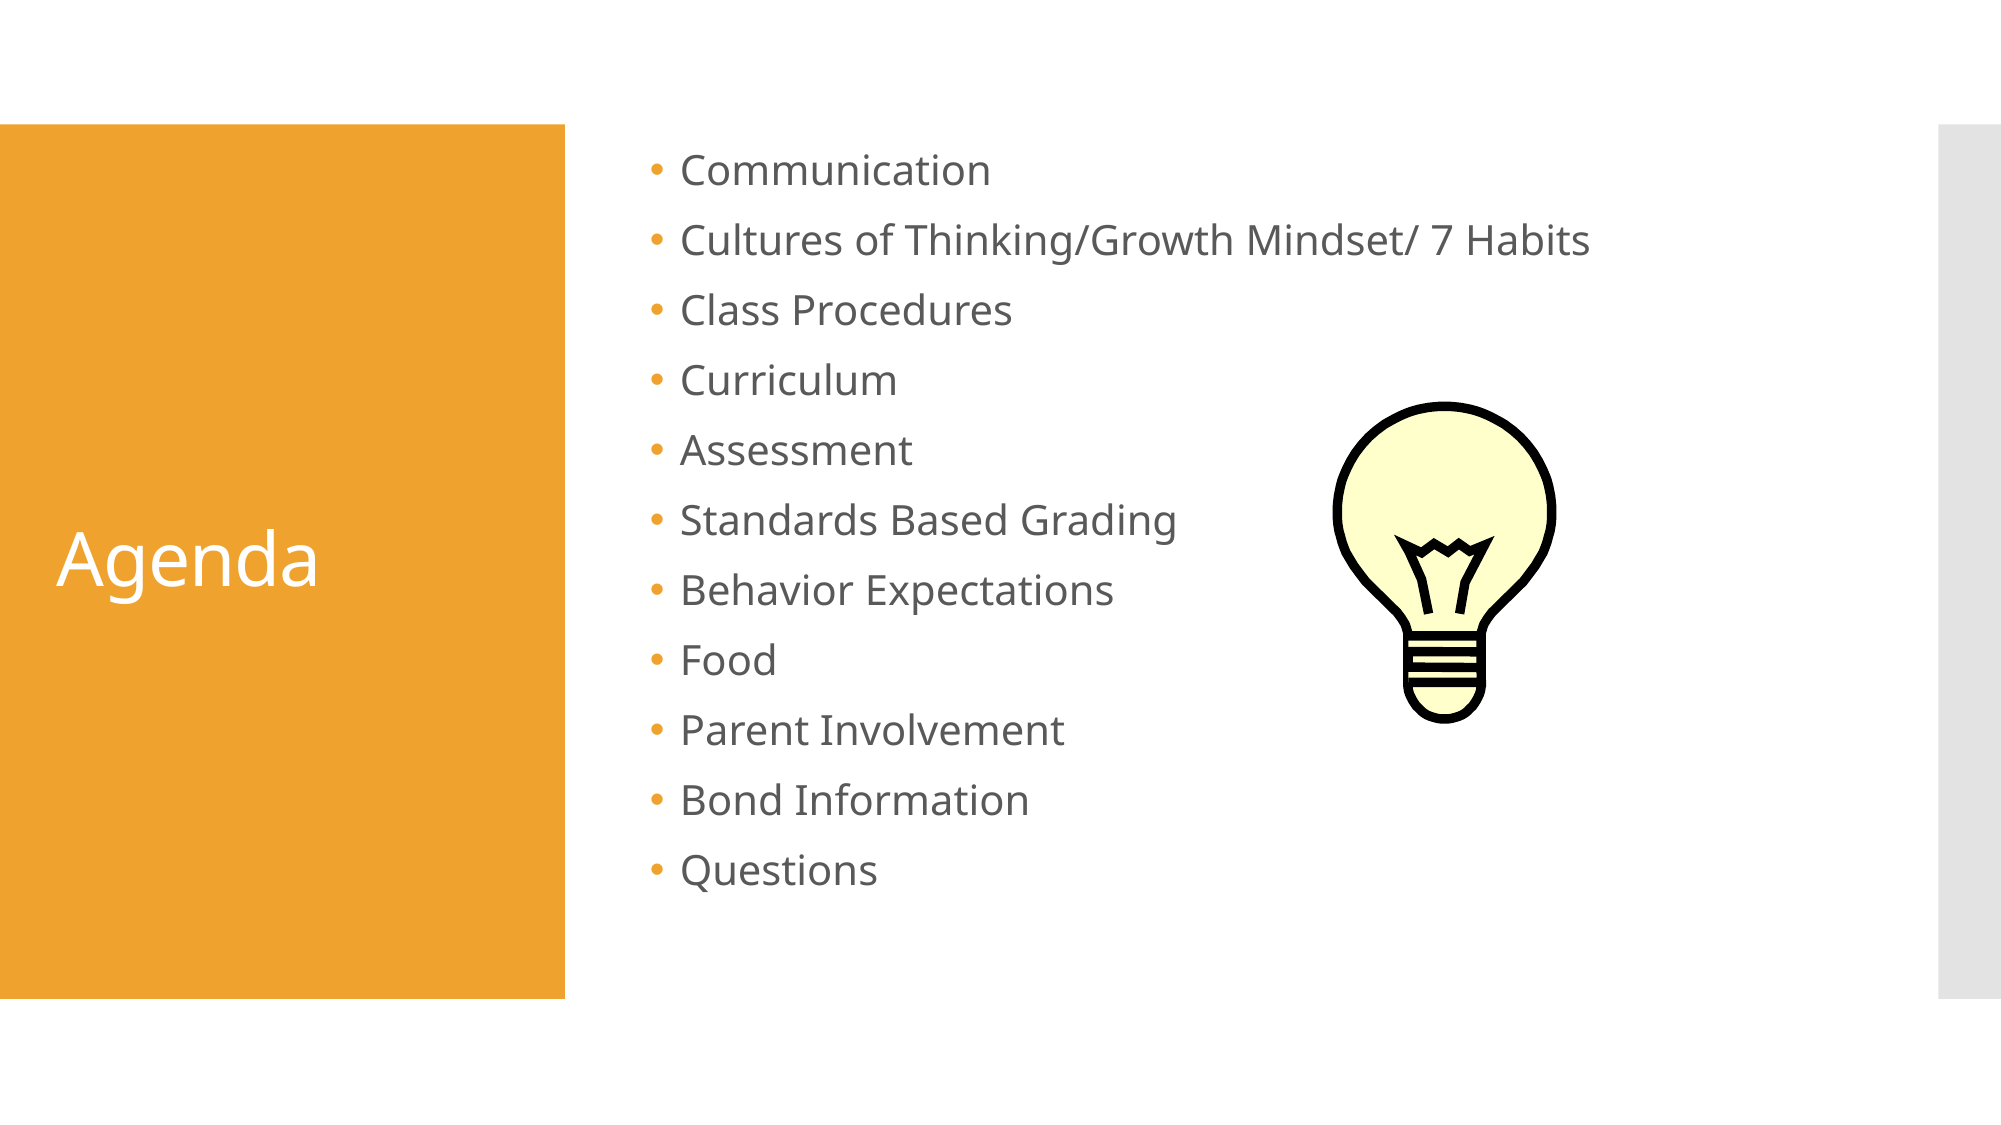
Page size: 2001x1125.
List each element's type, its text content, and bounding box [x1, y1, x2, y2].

text_box [1337, 406, 1552, 719]
title Agenda [41, 184, 525, 940]
list Communication Cultures of Thinking/Growth Mindset/ 7 Habits Class Procedures Curriculum Assessment Standards Based Grading Behavior Expectations Food Parent Involvement Bond Information Questions [634, 141, 1835, 982]
